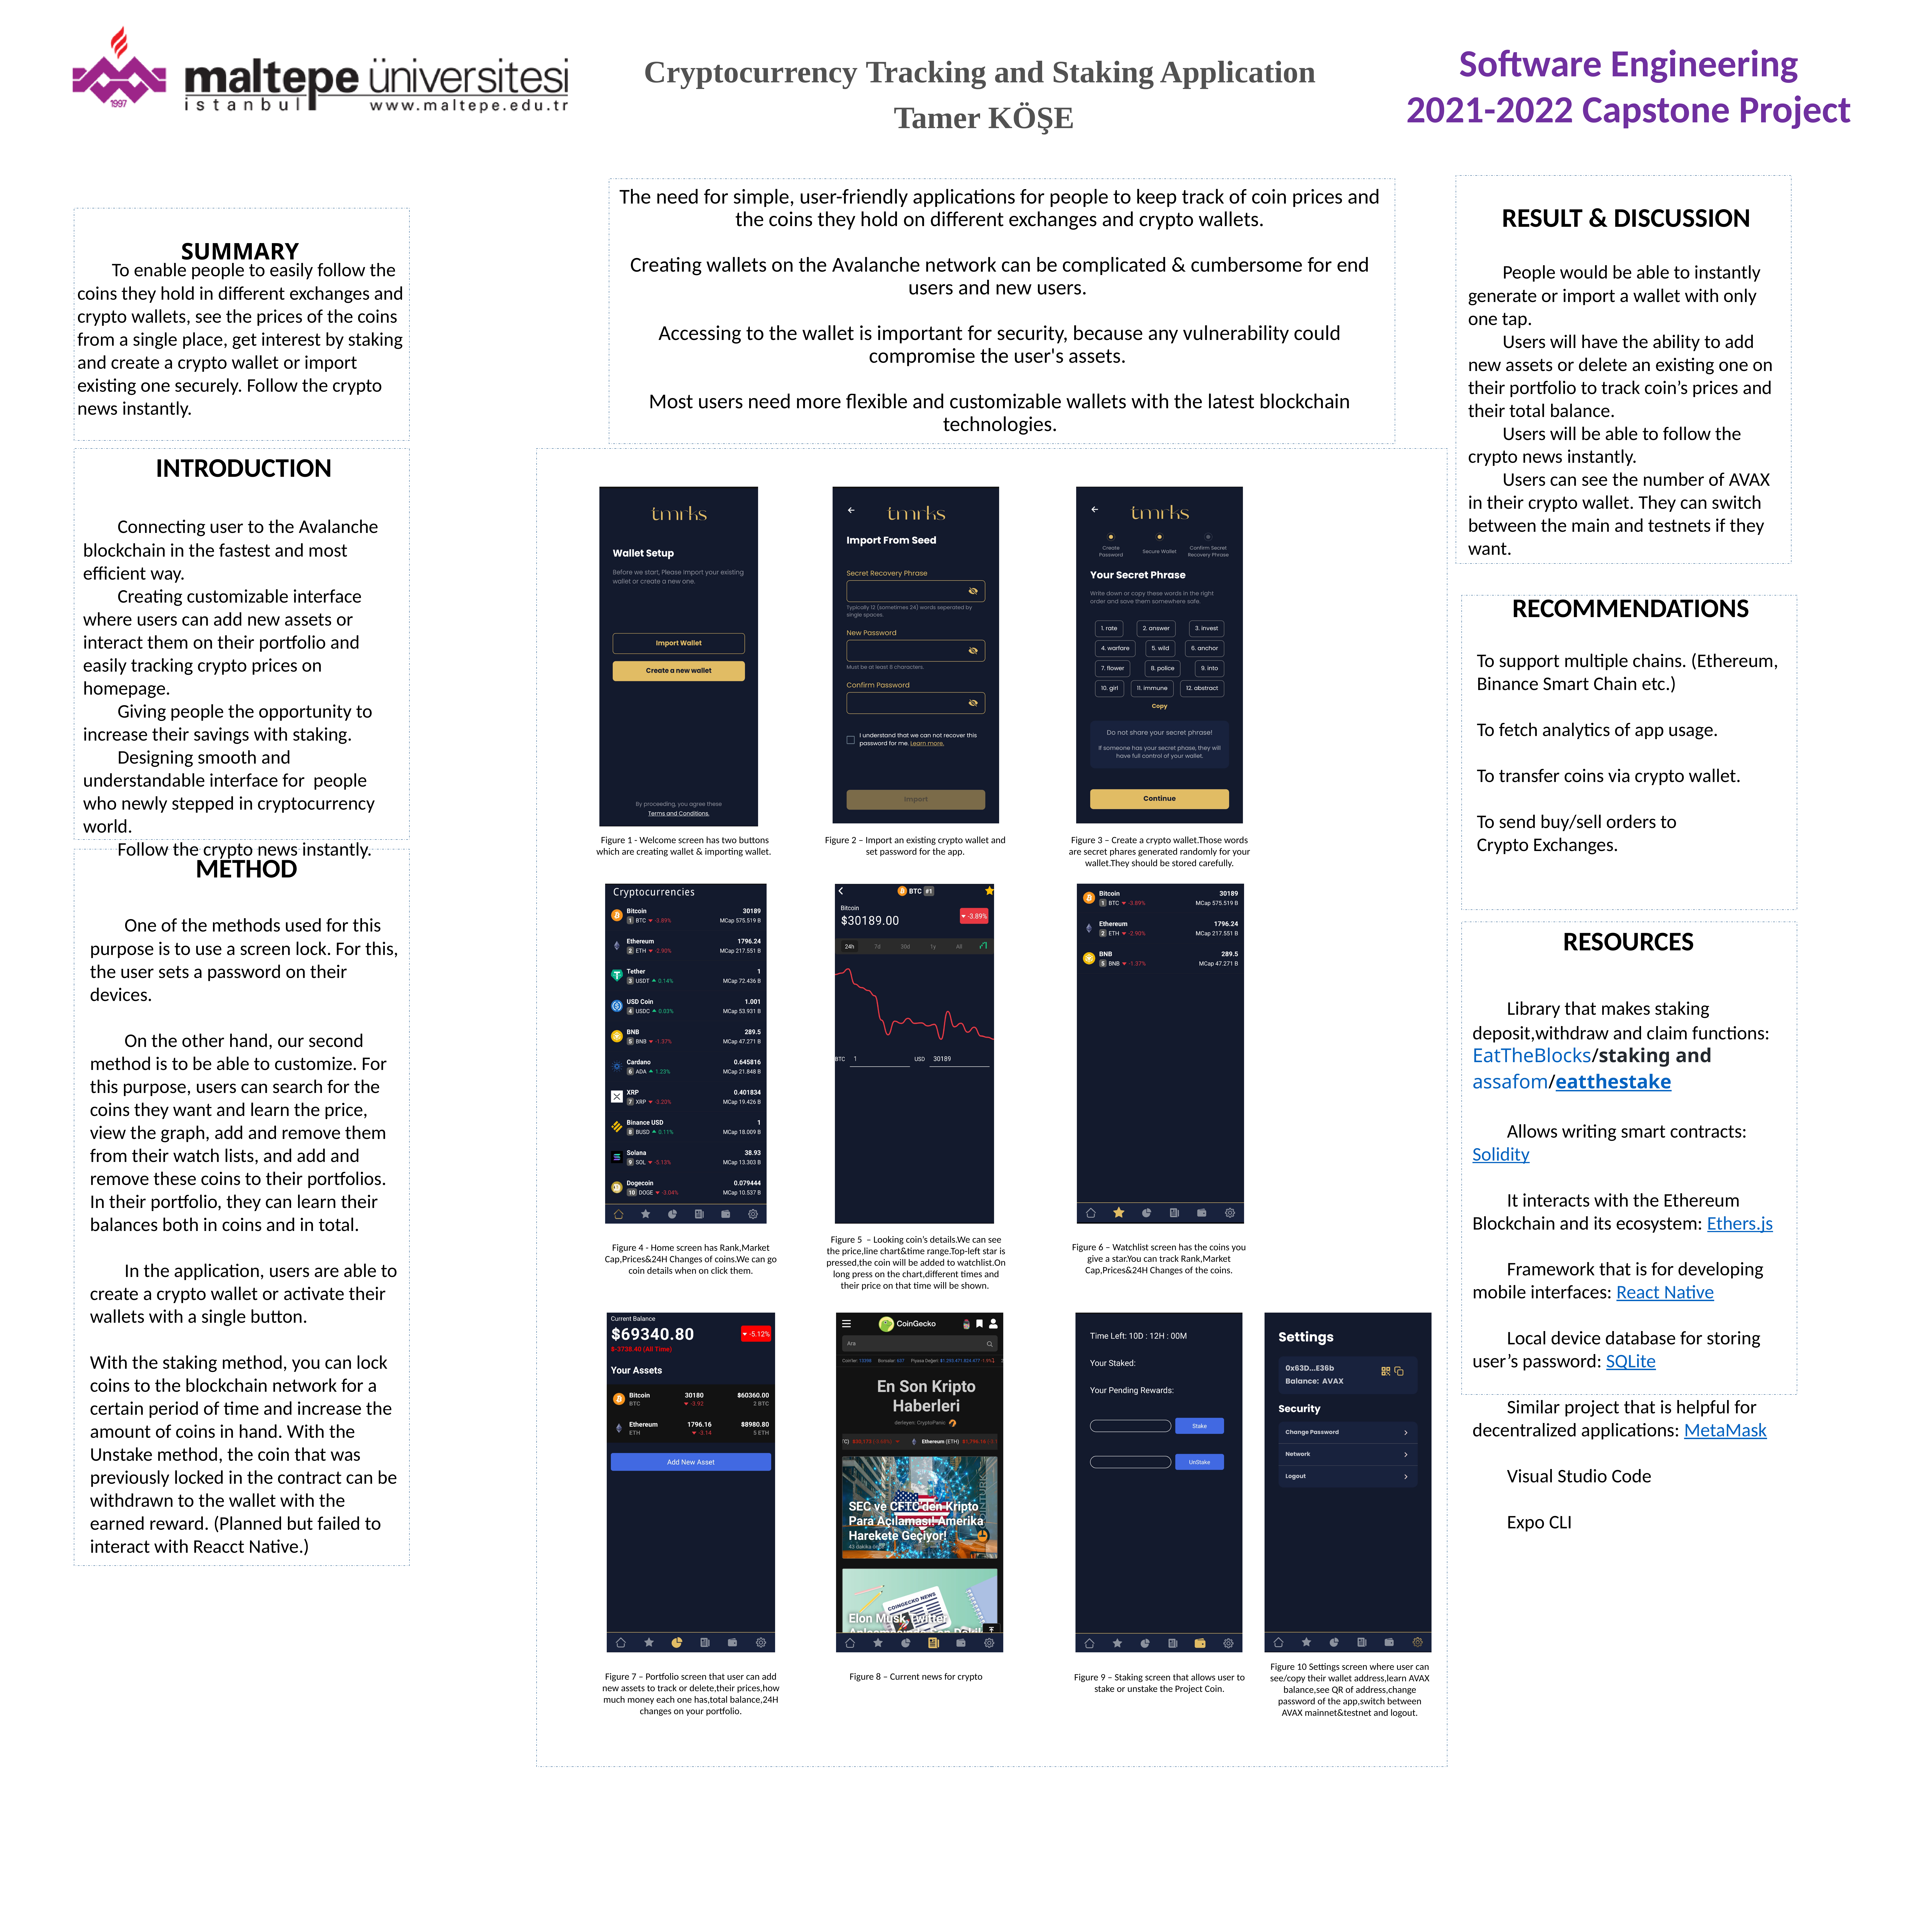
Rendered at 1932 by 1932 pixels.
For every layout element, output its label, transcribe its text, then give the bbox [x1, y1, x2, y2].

text_box Figure 8 – Current news for crypto [821, 1668, 1011, 1684]
text_box RECOMMENDATIONS To support multiple chains. (Ethereum, Binance Smart Chain etc.) To fetch analytics of app usage. To transfer coins via crypto wallet. To send buy/sell orders to Crypto Exchanges. [1473, 712, 1788, 922]
picture [1077, 884, 1244, 1224]
picture [1075, 1313, 1242, 1652]
text_box [1788, 595, 1797, 910]
text_box RESULT & DISCUSSION People would be able to instantly generate or import a wallet with only one tap. Users will have the ability to add new assets or delete an existing one on their portfolio to track coin’s prices and their total balance. Users will be able to follow the crypto news instantly. Users can see the number of AVAX in their crypto wallet. They can switch between the main and testnets if they want. [1465, 198, 1788, 712]
text_box INTRODUCTION Connecting user to the Avalanche blockchain in the fastest and most efficient way. Creating customizable interface where users can add new assets or interact them on their portfolio and easily tracking crypto prices on homepage. Giving people the opportunity to increase their savings with staking. Designing smooth and understandable interface for people who newly stepped in cryptocurrency world. Follow the crypto news instantly. [80, 448, 408, 990]
text_box Software Engineering 2021-2022 Capstone Project [1403, 36, 1855, 132]
picture [599, 487, 758, 826]
title SUMMARY [74, 198, 406, 208]
picture [1265, 1313, 1432, 1652]
text_box Tamer KÖŞE [890, 95, 1078, 136]
picture [835, 884, 994, 1224]
text_box [74, 448, 80, 840]
picture [607, 1313, 775, 1652]
text_box Figure 1 - Welcome screen has two buttons which are creating wallet & importing wallet. [590, 832, 780, 858]
text_box [1461, 922, 1469, 1395]
text_box Figure 3 – Create a crypto wallet.Those words are secret phares generated randomly for your wallet.They should be stored carefully. [1065, 832, 1255, 870]
text_box [609, 178, 1395, 444]
text_box RESOURCES Library that makes staking deposit,withdraw and claim functions: EatTheBlocks/staking and assafom/eatthestake Allows writing smart contracts: Solidity It interacts with the Ethereum Blockchain and its ecosystem: Ethers.js Framework that is for developing mobile interfaces: React Native Local device database for storing user’s password: SQLite Similar project that is helpful for decentralized applications: ‎MetaMask Visual Studio Code Expo CLI [1469, 922, 1788, 1534]
text_box [1788, 922, 1797, 1395]
text_box METHOD One of the methods used for this purpose is to use a screen lock. For this, the user sets a password on their devices. On the other hand, our second method is to be able to customize. For this purpose, users can search for the coins they want and learn the price, view the graph, add and remove them from their watch lists, and add and remove these coins to their portfolios. In their portfolio, they can learn their balances both in coins and in total. In the application, users are able to create a crypto wallet or activate their wallets with a single button. With the staking method, you can lock coins to the blockchain network for a certain period of time and increase the amount of coins in hand. With the Unstake method, the coin that was previously locked in the contract can be withdrawn to the wallet with the earned reward. (Planned but failed to interact with Reacct Native.) [86, 990, 406, 1558]
text_box Figure 9 – Staking screen that allows user to stake or unstake the Project Coin. [1065, 1669, 1255, 1696]
text_box Cryptocurrency Tracking and Staking Application [640, 49, 1320, 91]
text_box [74, 849, 410, 1566]
text_box Figure 4 - Home screen has Rank,Market Cap,Prices&24H Changes of coins.We can go coin details when on click them. [596, 1239, 786, 1278]
picture [1076, 487, 1243, 823]
text_box Figure 6 – Watchlist screen has the coins you give a star.You can track Rank,Market Cap,Prices&24H Changes of the coins. [1064, 1239, 1254, 1277]
picture [73, 26, 568, 113]
picture [833, 487, 999, 823]
text_box [1461, 595, 1473, 910]
text_box [1456, 175, 1791, 564]
picture [605, 884, 767, 1224]
text_box Figure 7 – Portfolio screen that user can add new assets to track or delete,their prices,how much money each one has,total balance,24H changes on your portfolio. [596, 1668, 786, 1718]
text_box [408, 448, 410, 840]
text_box Figure 10 Settings screen where user can see/copy their wallet address,learn AVAX balance,see QR of address,change password of the app,switch between AVAX mainnet&testnet and logout. [1265, 1659, 1435, 1720]
text_box The need for simple, user-friendly applications for people to keep track of coin prices and the coins they hold on different exchanges and crypto wallets. Creating wallets on the Avalanche network can be complicated & cumbersome for end users and new users. Accessing to the wallet is important for security, because any vulnerability could compromise the user's assets. Most users need more flexible and customizable wallets with the latest blockchain technologies. [608, 236, 1393, 448]
picture [836, 1313, 1003, 1652]
text_box To enable people to easily follow the coins they hold in different exchanges and crypto wallets, see the prices of the coins from a single place, get interest by staking and create a crypto wallet or import existing one securely. Follow the crypto news instantly. [74, 208, 410, 441]
text_box Figure 2 – Import an existing crypto wallet and set password for the app. [820, 832, 1010, 858]
text_box Figure 5 – Looking coin’s details.We can see the price,line chart&time range.Top-left star is pressed,the coin will be added to watchlist.On long press on the chart,different times and their price on that time will be shown. [821, 1231, 1011, 1293]
text_box [536, 448, 1447, 1767]
